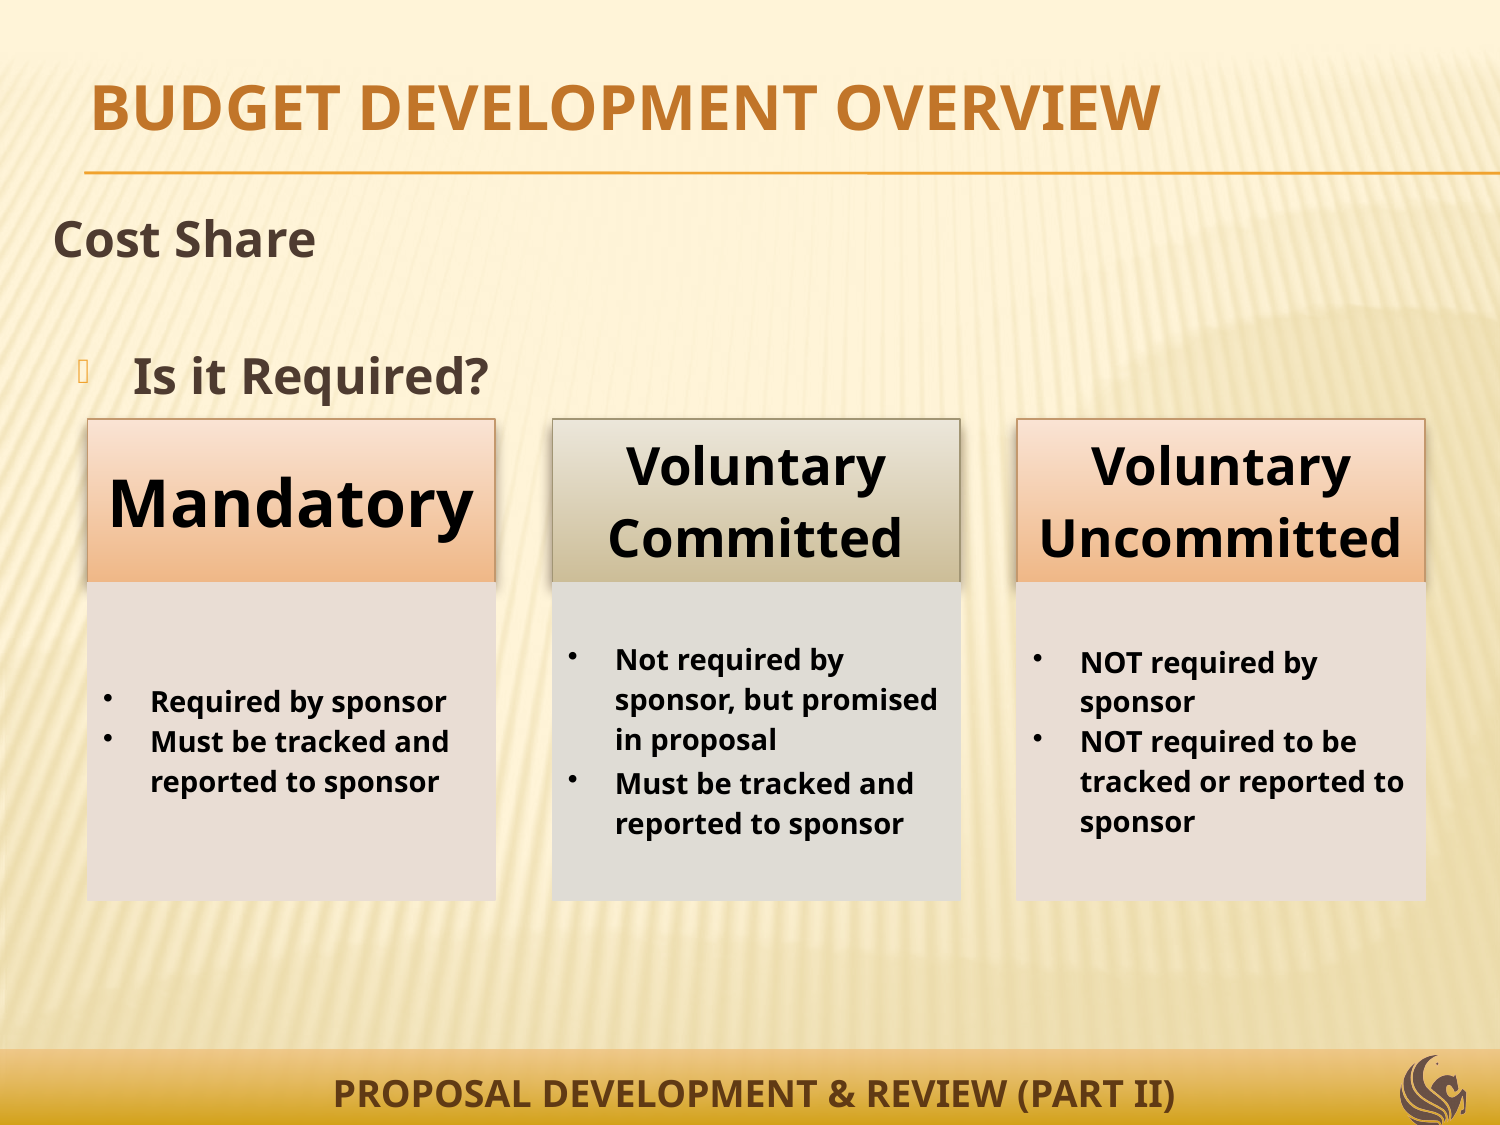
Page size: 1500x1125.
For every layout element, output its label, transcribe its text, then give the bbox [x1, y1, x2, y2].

text_box BUDGET DEVELOPMENT OVERVIEW [75, 45, 1400, 150]
text_box PROPOSAL DEVELOPMENT & REVIEW (PART II) [23, 1062, 1486, 1123]
text_box Cost Share [37, 199, 1463, 288]
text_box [87, 419, 1426, 901]
text_box Is it Required? [62, 337, 1463, 1025]
